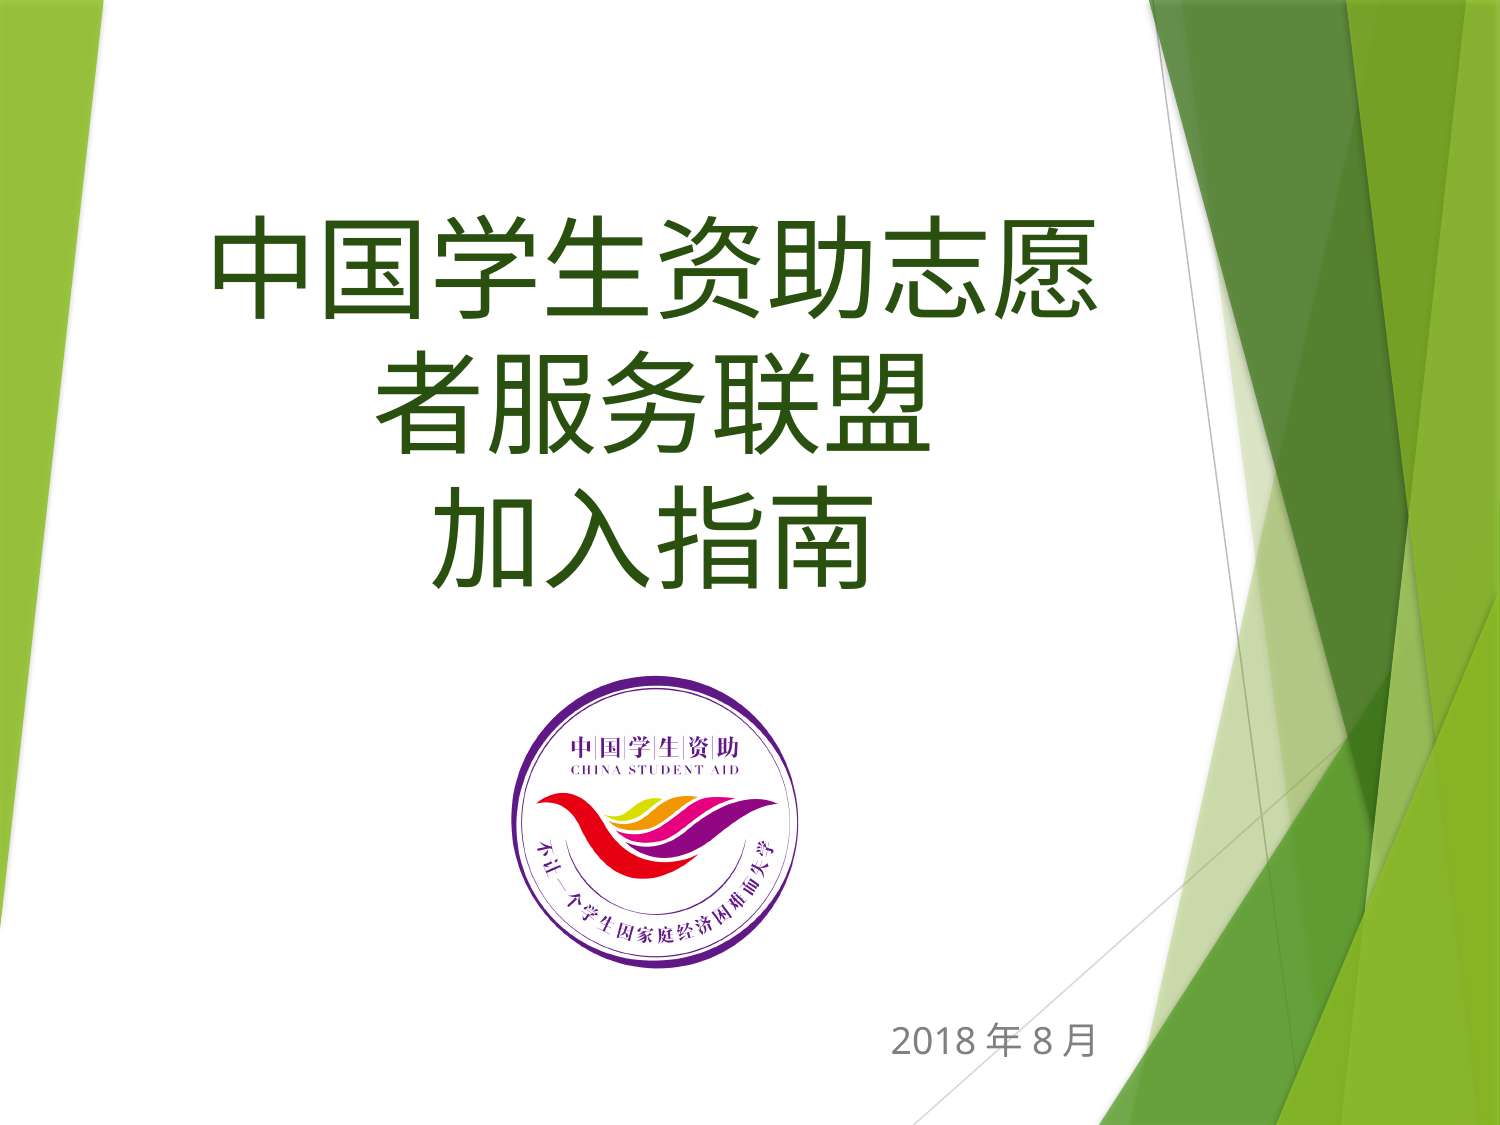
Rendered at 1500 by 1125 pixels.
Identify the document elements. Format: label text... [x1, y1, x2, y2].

subtitle 2018年8月 [176, 943, 1132, 1124]
picture [504, 672, 804, 977]
title 中国学生资助志愿者服务联盟 加入指南 [176, 340, 1132, 611]
